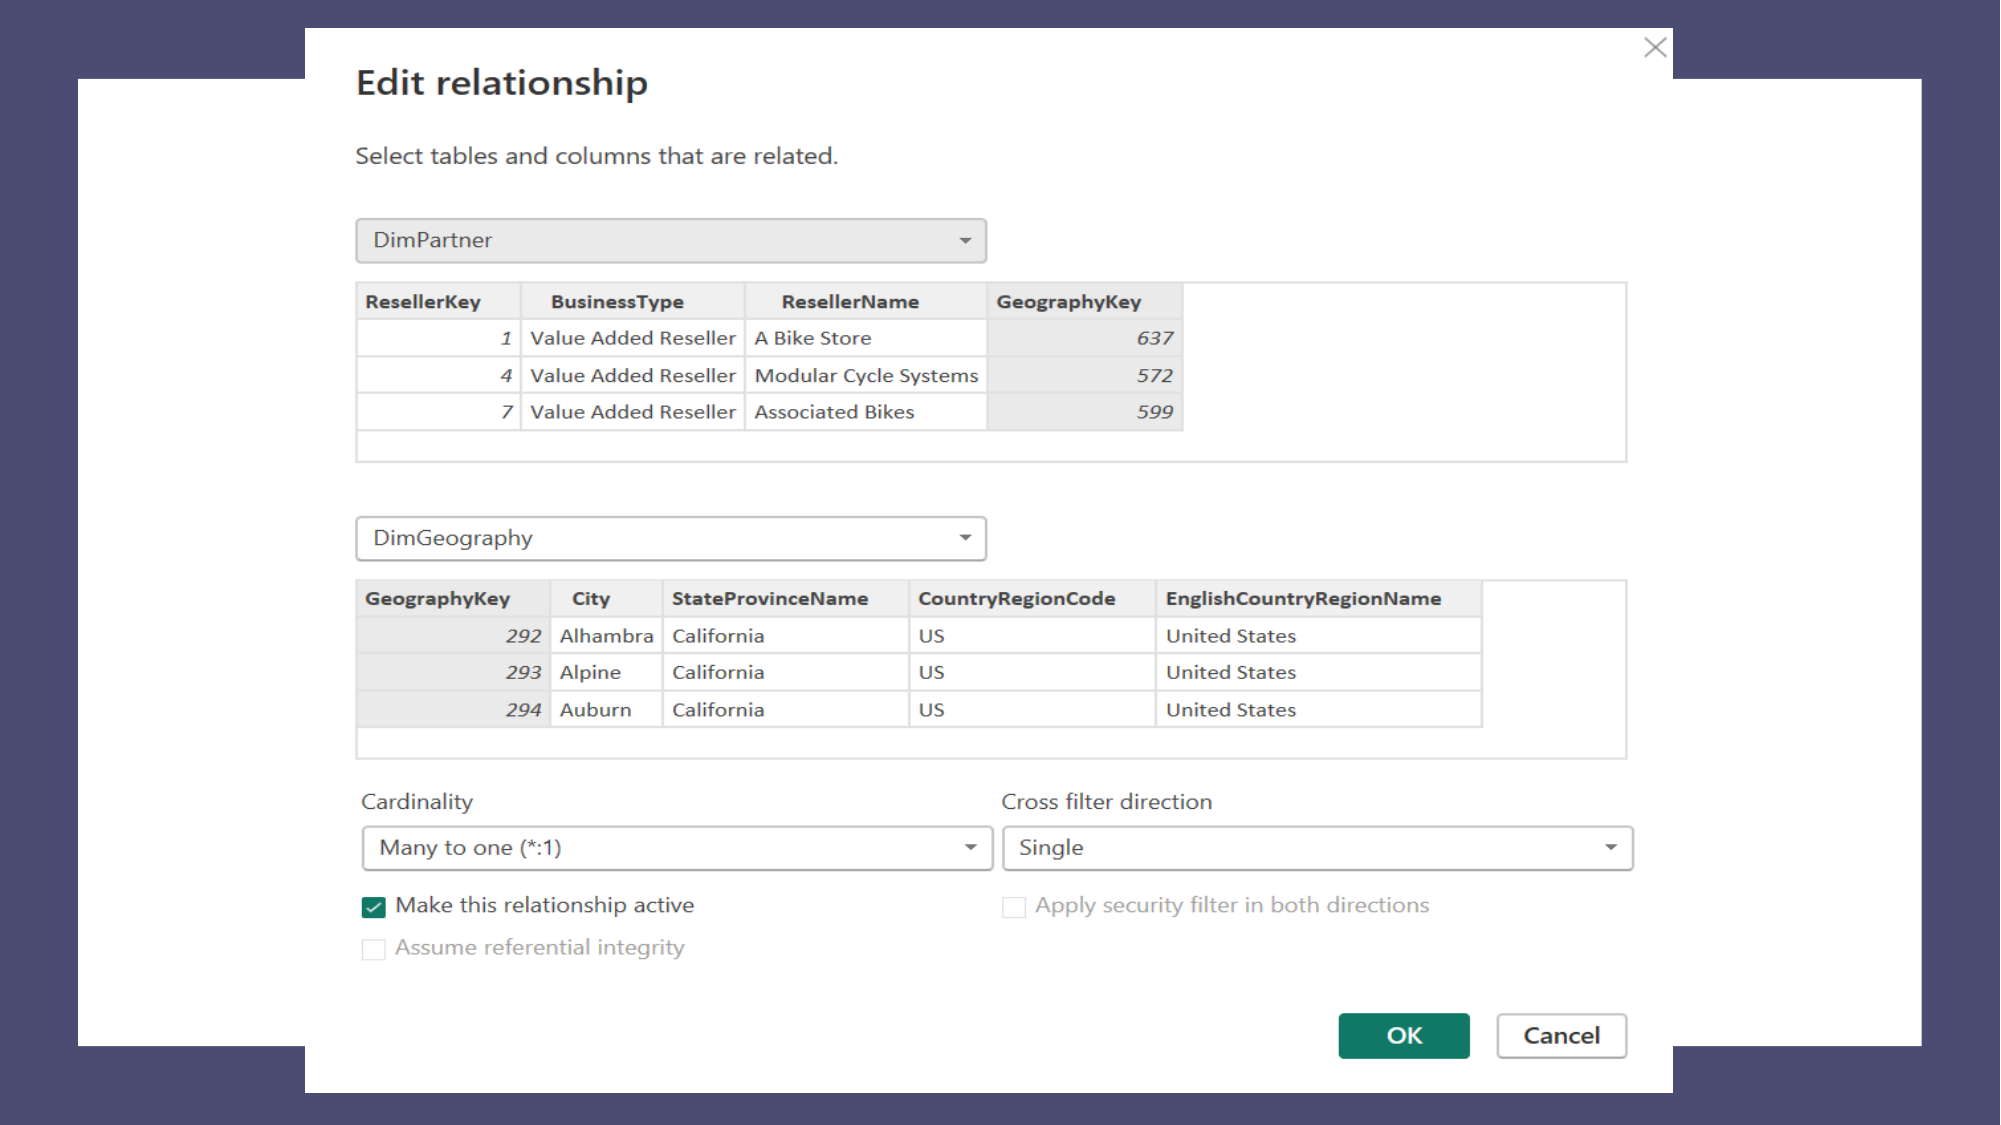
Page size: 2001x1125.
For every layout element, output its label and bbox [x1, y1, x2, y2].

text_box [0, 0, 2000, 1125]
text_box [1673, 77, 1923, 1048]
picture [305, 27, 1673, 1094]
text_box [77, 77, 305, 1048]
